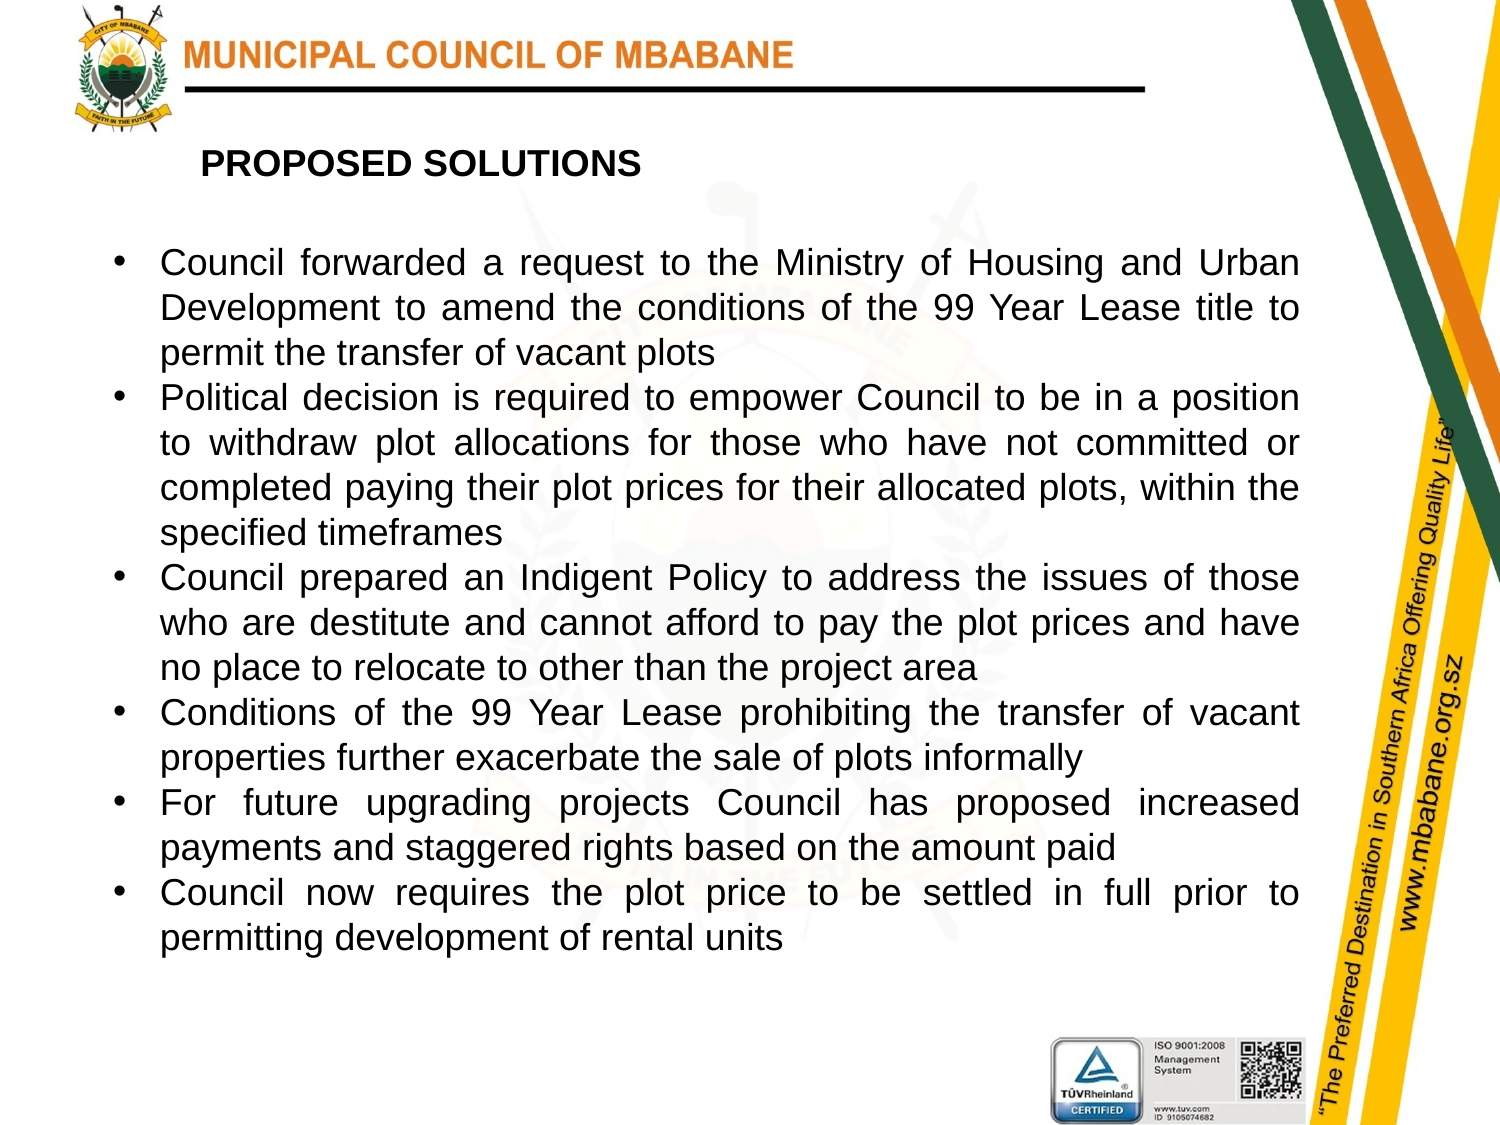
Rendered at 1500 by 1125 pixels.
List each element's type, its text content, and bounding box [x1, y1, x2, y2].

text_box PROPOSED SOLUTIONS [185, 131, 1334, 192]
picture [0, 0, 1500, 1125]
text_box Council forwarded a request to the Ministry of Housing and Urban Development to amend the conditions of the 99 Year Lease title to permit the transfer of vacant plots Political decision is required to empower Council to be in a position to withdraw plot allocations for those who have not committed or completed paying their plot prices for their allocated plots, within the specified timeframes Council prepared an Indigent Policy to address the issues of those who are destitute and cannot afford to pay the plot prices and have no place to relocate to other than the project area Conditions of the 99 Year Lease prohibiting the transfer of vacant properties further exacerbate the sale of plots informally For future upgrading projects Council has proposed increased payments and staggered rights based on the amount paid Council now requires the plot price to be settled in full prior to permitting development of rental units [98, 230, 1316, 966]
